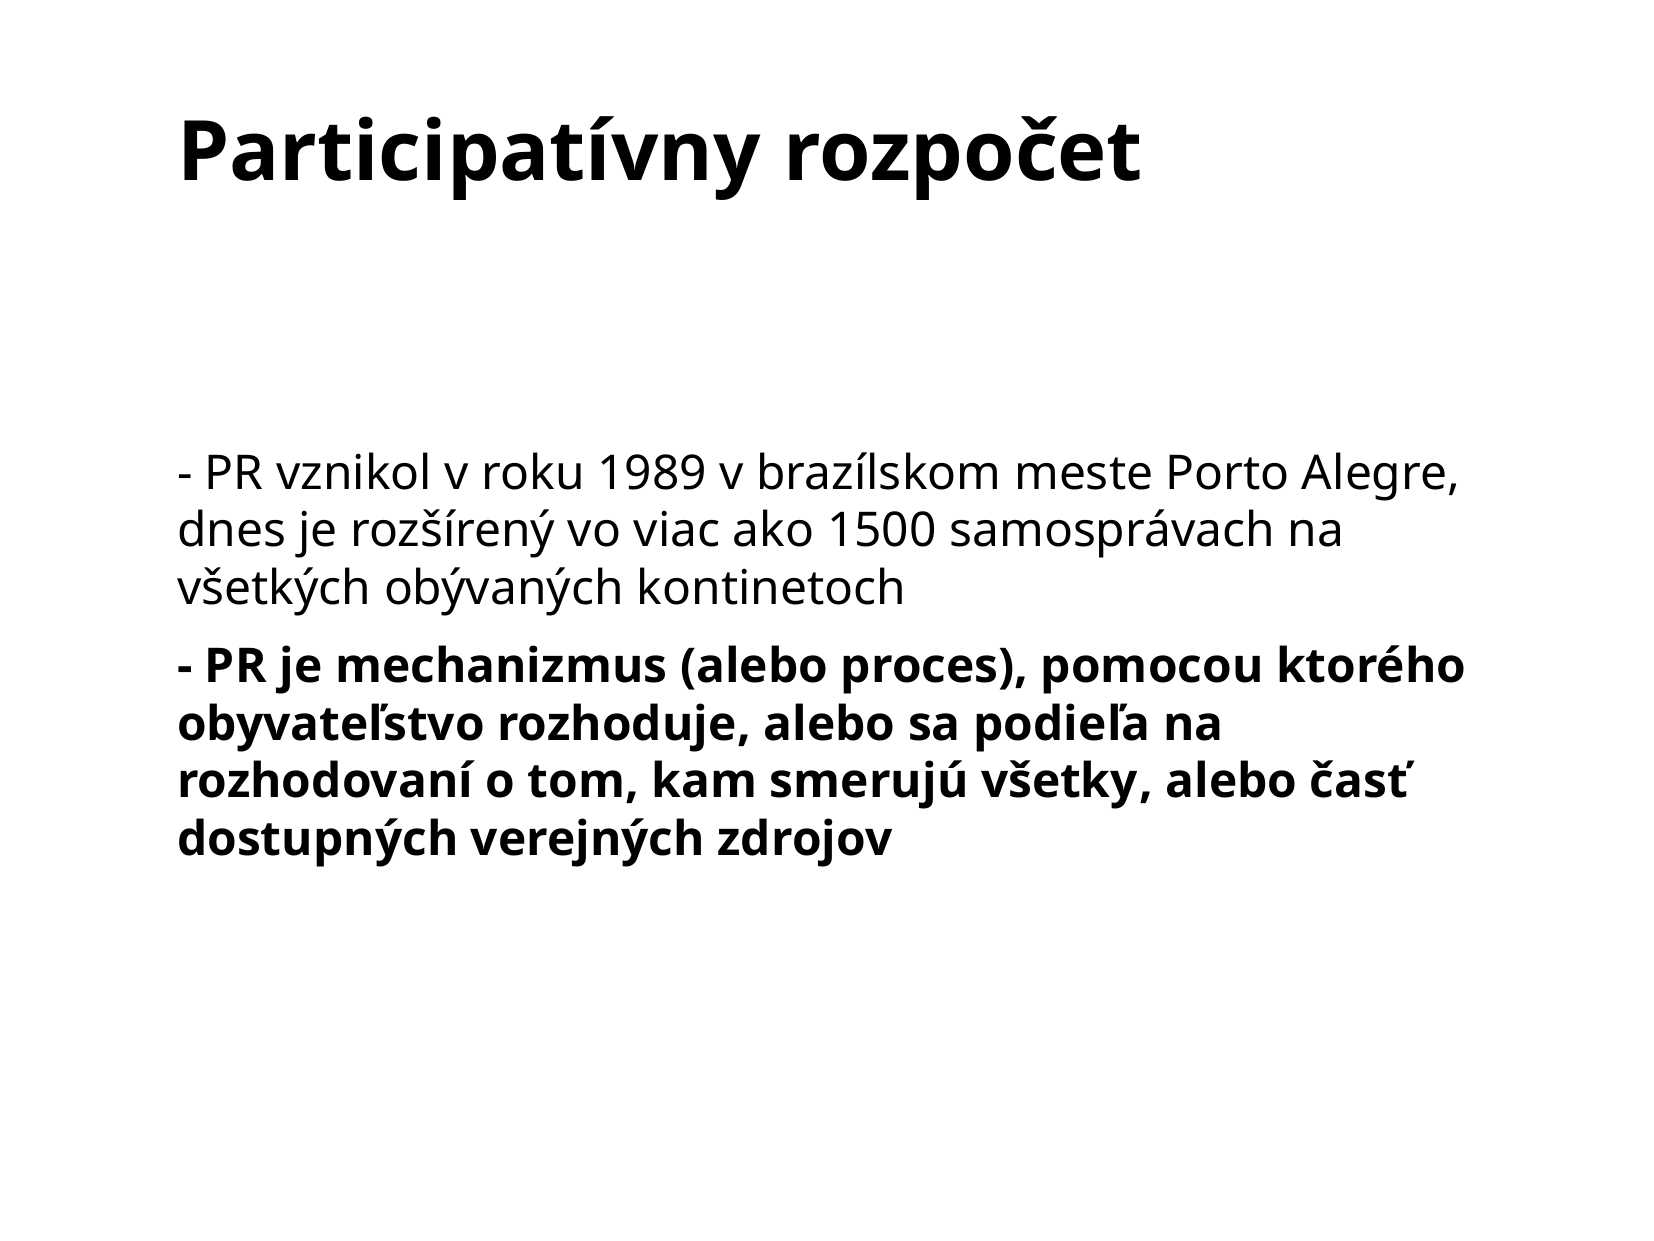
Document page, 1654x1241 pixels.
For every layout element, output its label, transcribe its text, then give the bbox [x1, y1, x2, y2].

subtitle - PR vznikol v roku 1989 v brazílskom meste Porto Alegre, dnes je rozšírený vo viac ako 1500 samosprávach na všetkých obývaných kontinetoch - PR je mechanizmus (alebo proces), pomocou ktorého obyvateľstvo rozhoduje, alebo sa podieľa na rozhodovaní o tom, kam smerujú všetky, alebo časť dostupných verejných zdrojov [177, 206, 1477, 1089]
title Participatívny rozpočet [177, 88, 1477, 206]
